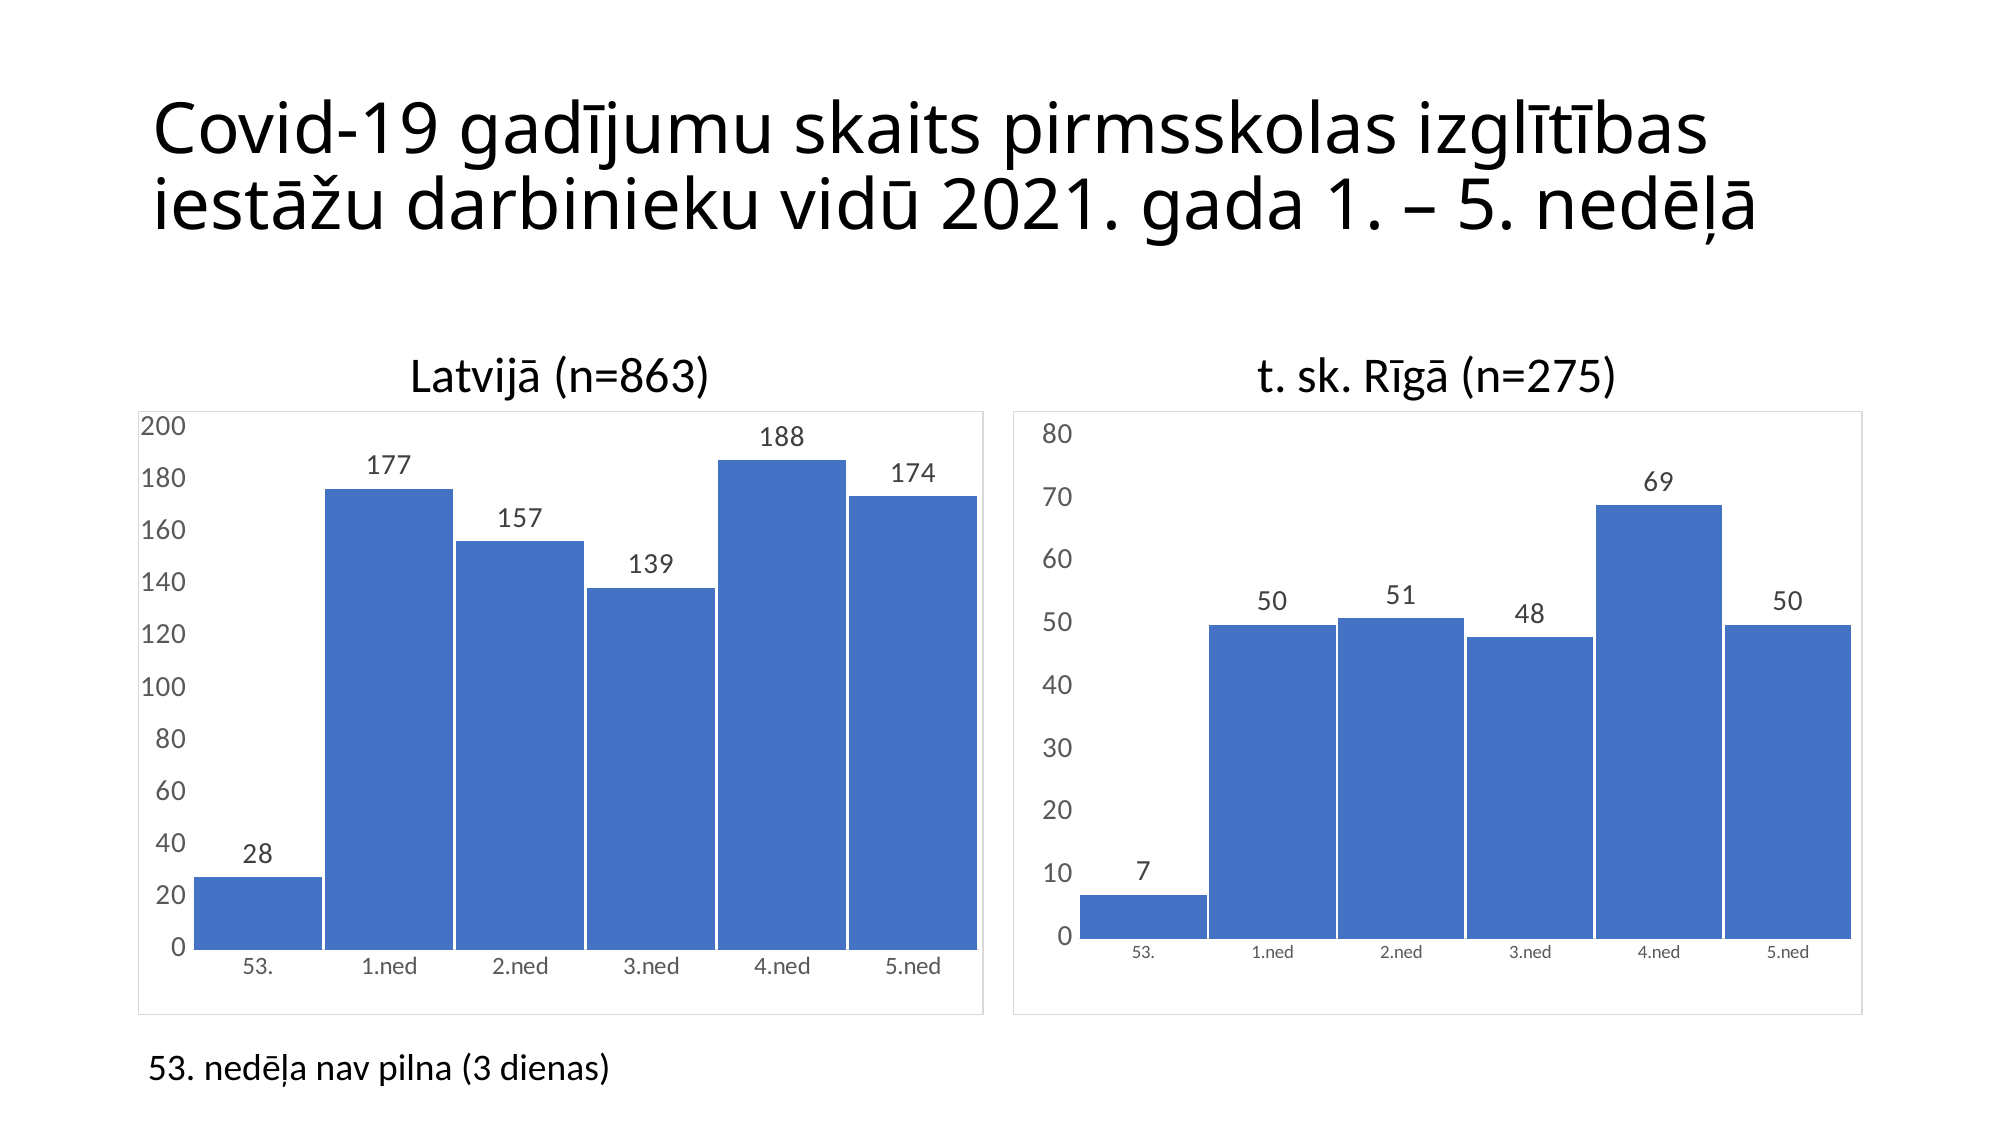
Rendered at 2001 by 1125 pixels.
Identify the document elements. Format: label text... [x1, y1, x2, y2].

chart [137, 410, 984, 1016]
title Covid-19 gadījumu skaits pirmsskolas izglītības iestāžu darbinieku vidū 2021. gada 1. – 5. nedēļā [137, 59, 1863, 278]
list t. sk. Rīgā (n=275) [1012, 275, 1863, 410]
list Latvijā (n=863) [137, 275, 984, 410]
chart [1012, 410, 1863, 1016]
text_box 53. nedēļa nav pilna (3 dienas) [133, 1035, 831, 1095]
